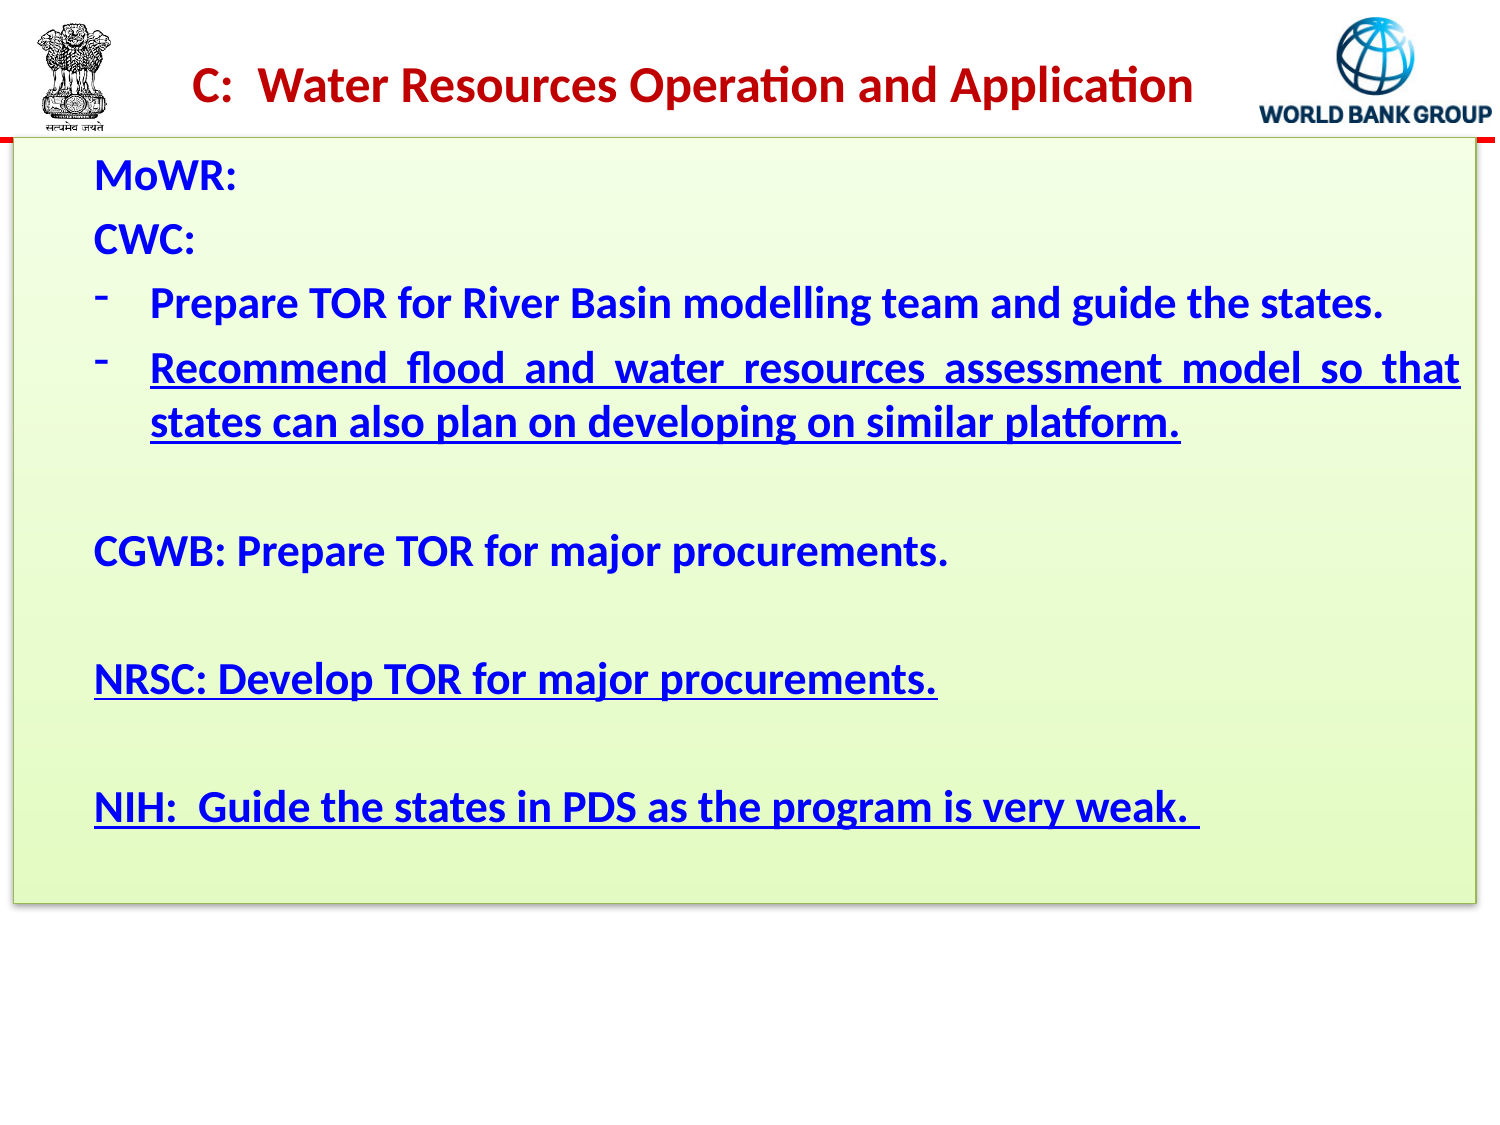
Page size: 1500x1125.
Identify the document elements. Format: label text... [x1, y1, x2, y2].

picture [37, 23, 111, 131]
text_box C: Water Resources Operation and Application [115, 42, 1253, 120]
picture [1371, 32, 1382, 48]
picture [1258, 17, 1492, 124]
picture [1357, 30, 1374, 42]
picture [1356, 25, 1371, 33]
text_box MoWR: CWC: Prepare TOR for River Basin modelling team and guide the states. Recommend flood and water resources assessment model so that states can also plan on developing on similar platform. CGWB: Prepare TOR for major procurements. NRSC: Develop TOR for major procurements. NIH: Guide the states in PDS as the program is very weak. [13, 147, 1477, 904]
